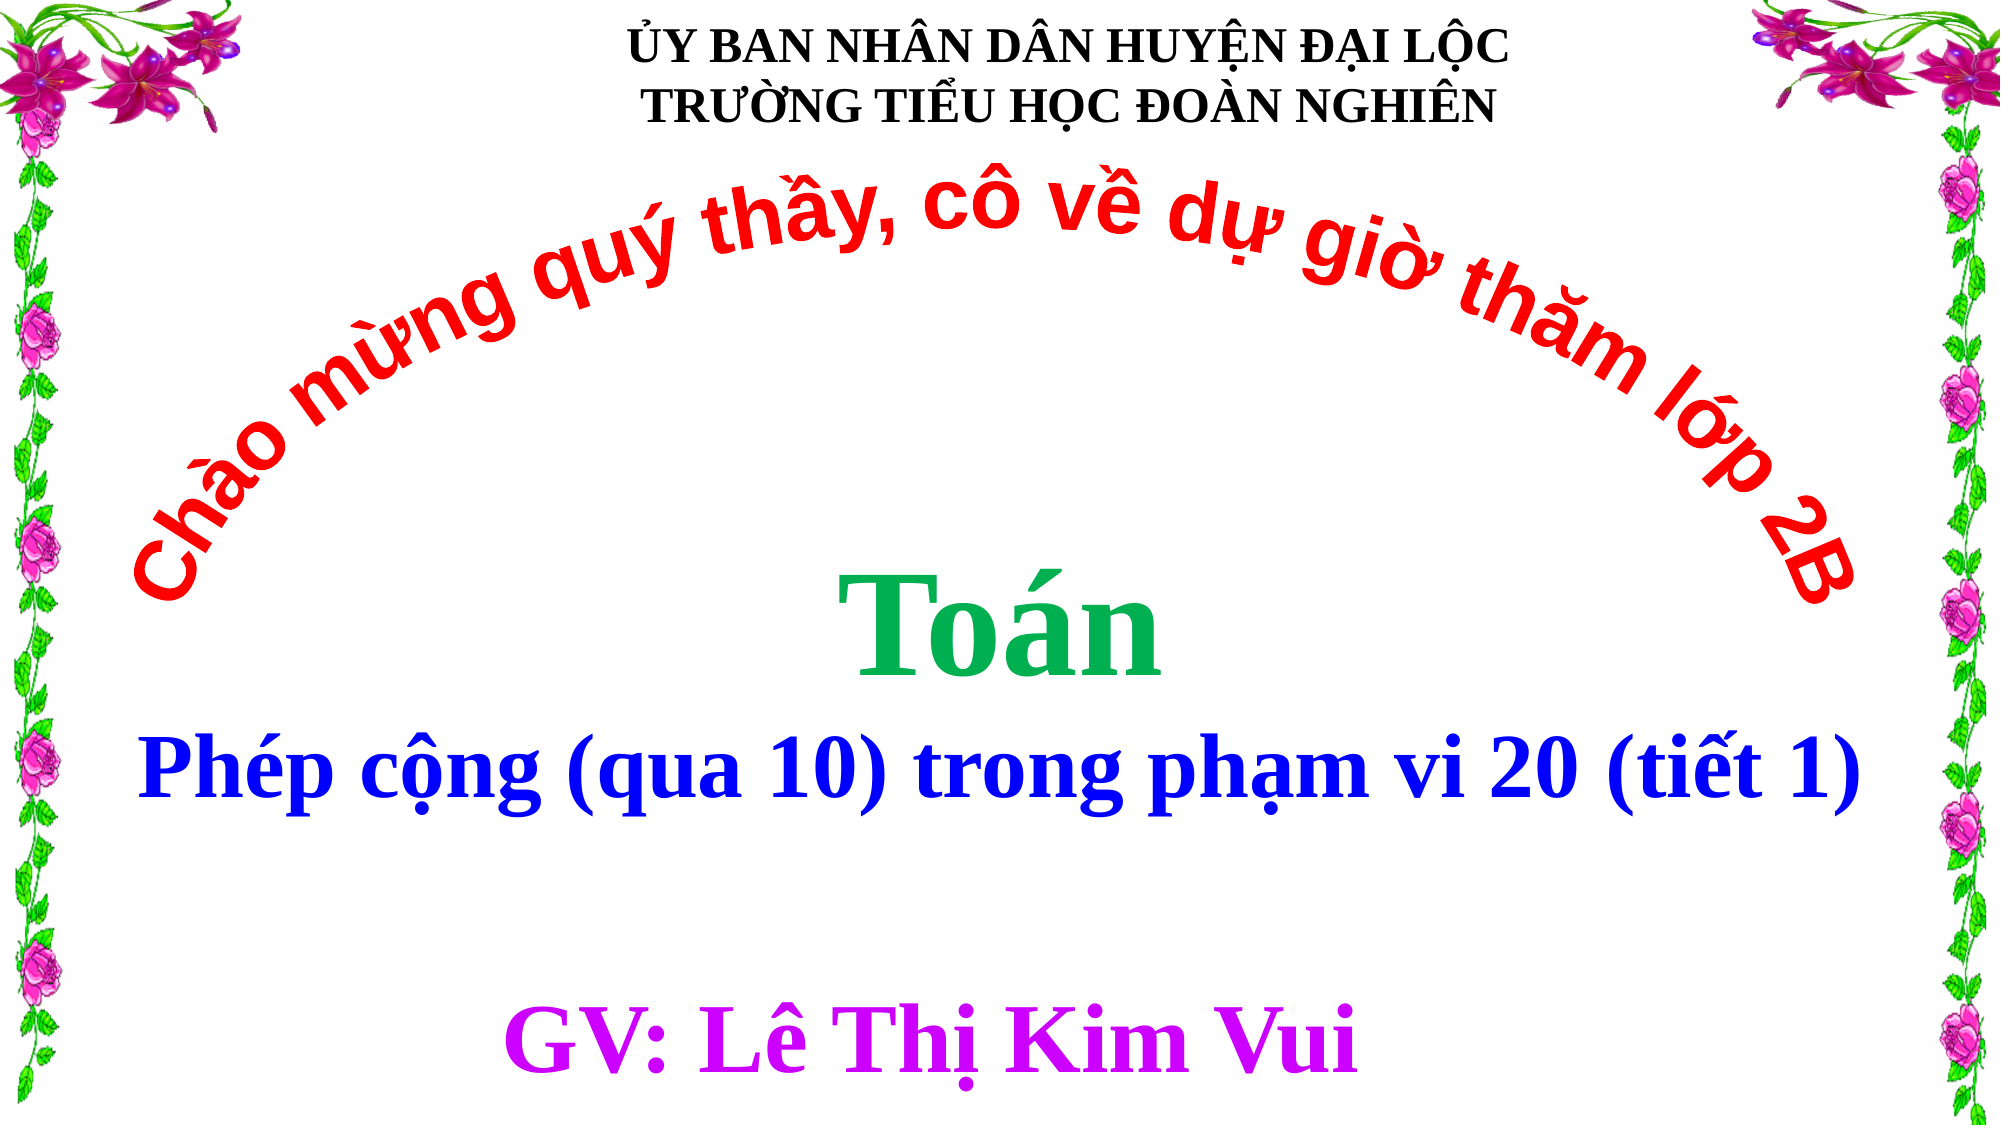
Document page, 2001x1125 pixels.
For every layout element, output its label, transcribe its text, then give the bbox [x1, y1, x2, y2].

text_box GV: Lê Thị Kim Vui [350, 963, 1511, 1103]
text_box ỦY BAN NHÂN DÂN HUYỆN ĐẠI LỘC TRƯỜNG TIỂU HỌC ĐOÀN NGHIÊN [523, 0, 1615, 148]
picture [0, 0, 267, 512]
picture [1395, 549, 2000, 648]
picture [1721, 0, 2000, 512]
picture [1889, 864, 1986, 1125]
picture [14, 864, 111, 1104]
text_box Toán Phép cộng (qua 10) trong phạm vi 20 (tiết 1) [0, 512, 2000, 864]
picture [0, 513, 605, 612]
